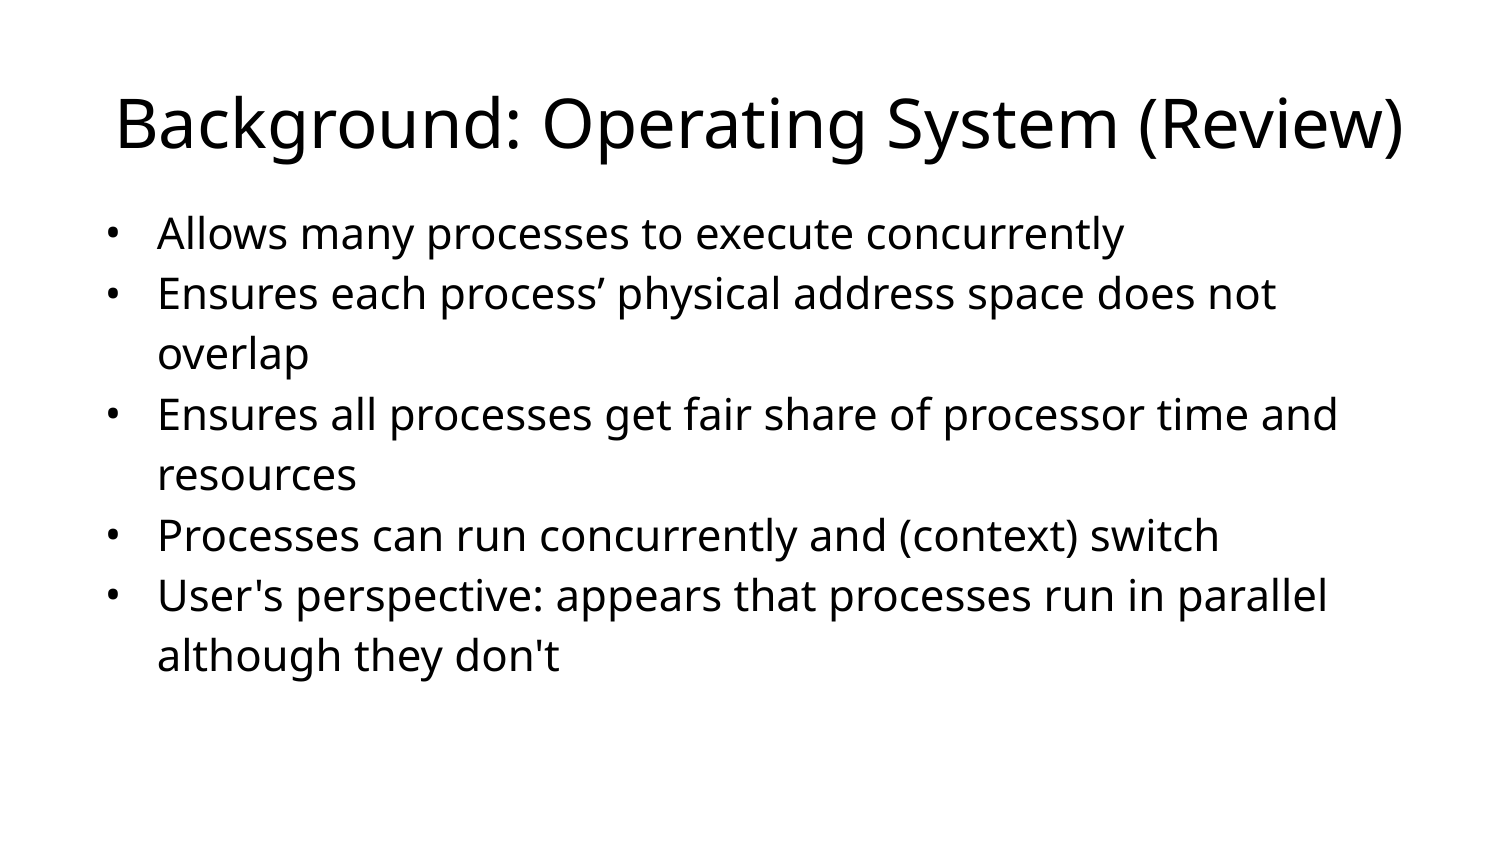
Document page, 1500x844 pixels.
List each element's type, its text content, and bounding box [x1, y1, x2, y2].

title Background: Operating System (Review) [103, 44, 1441, 208]
list Allows many processes to execute concurrently Ensures each process’ physical address space does not overlap Ensures all processes get fair share of processor time and resources Processes can run concurrently and (context) switch User's perspective: appears that processes run in parallel although they don't [70, 192, 1365, 728]
